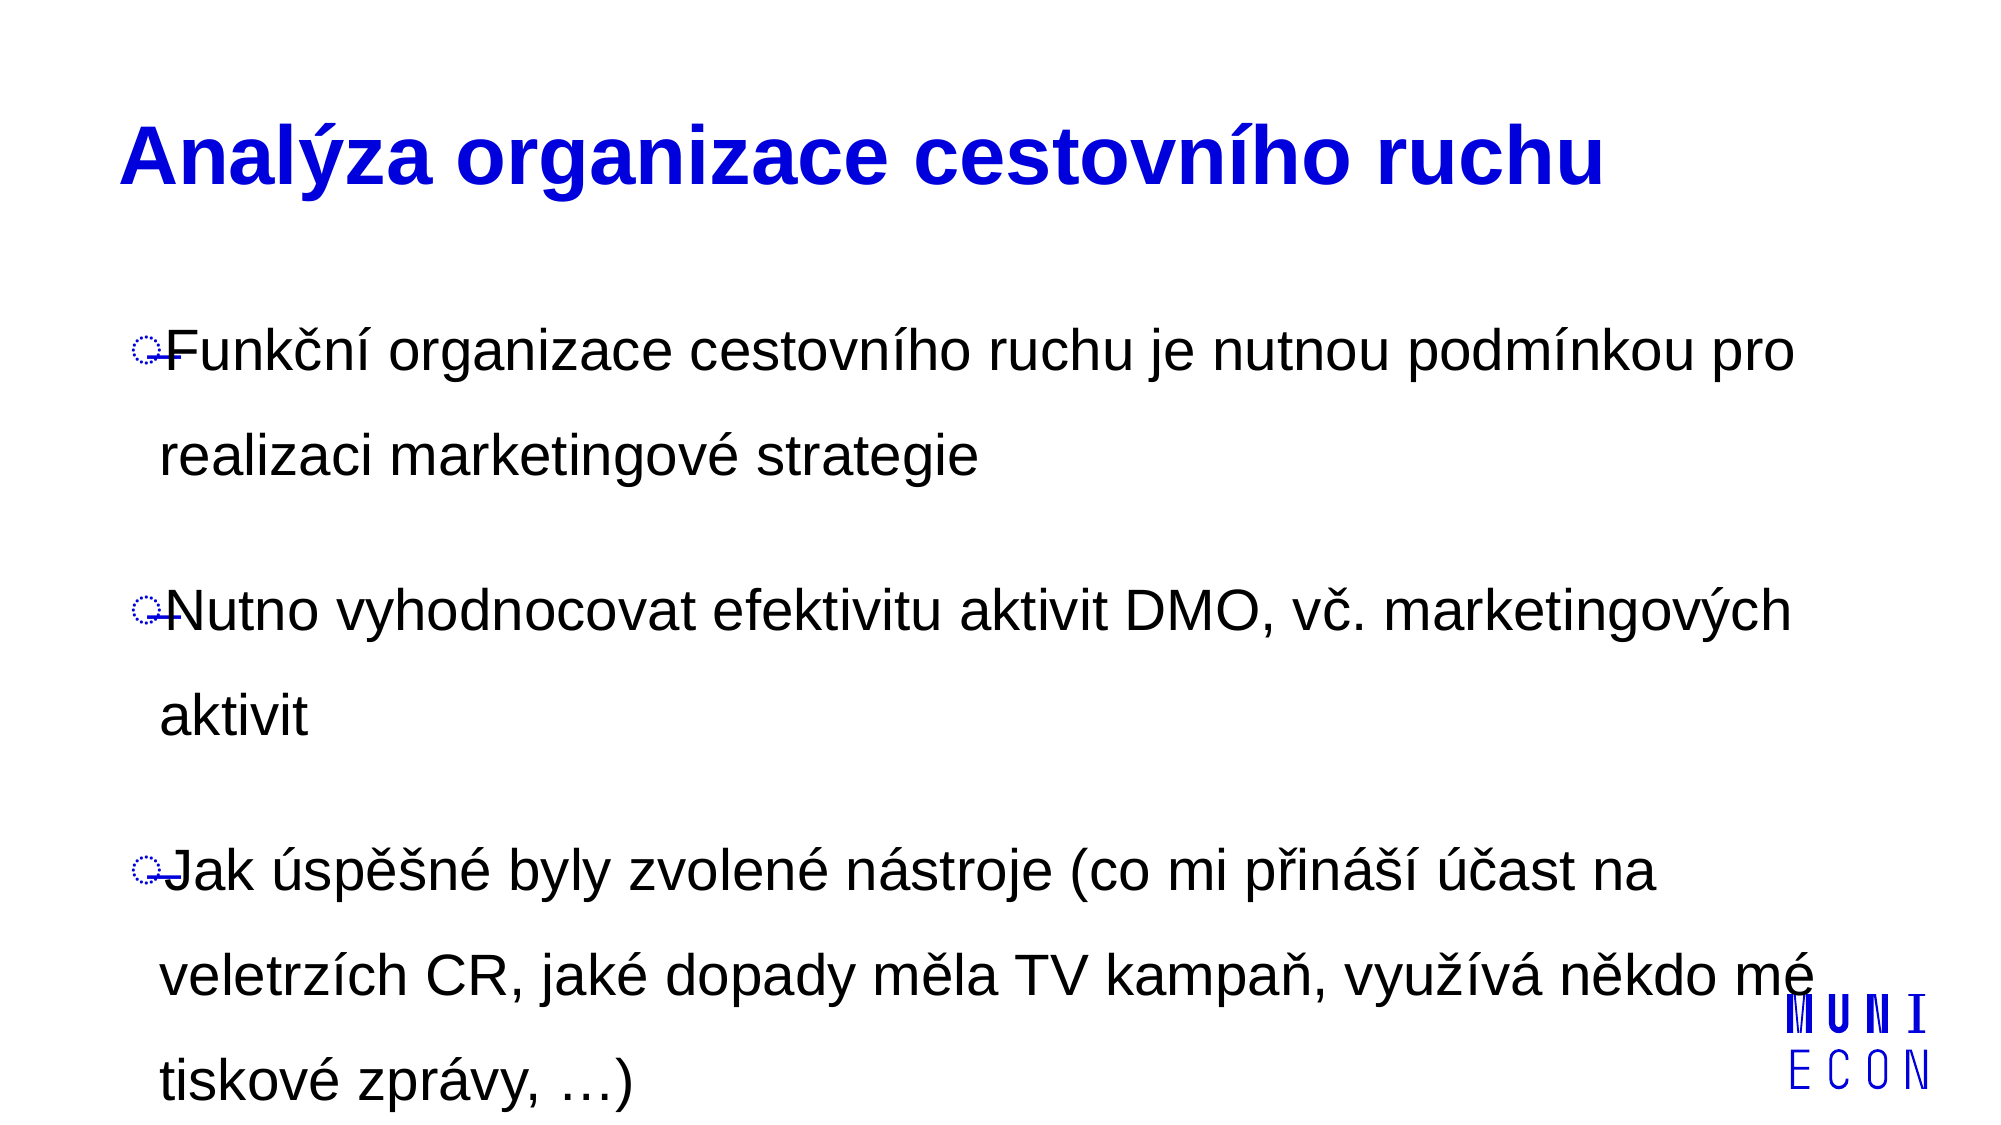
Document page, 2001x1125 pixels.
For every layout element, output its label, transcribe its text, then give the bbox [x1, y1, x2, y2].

list Funkční organizace cestovního ruchu je nutnou podmínkou pro realizaci marketingové strategie Nutno vyhodnocovat efektivitu aktivit DMO, vč. marketingových aktivit Jak úspěšné byly zvolené nástroje (co mi přináší účast na veletrzích CR, jaké dopady měla TV kampaň, využívá někdo mé tiskové zprávy, …) [118, 277, 1883, 957]
title Analýza organizace cestovního ruchu [118, 118, 1883, 193]
